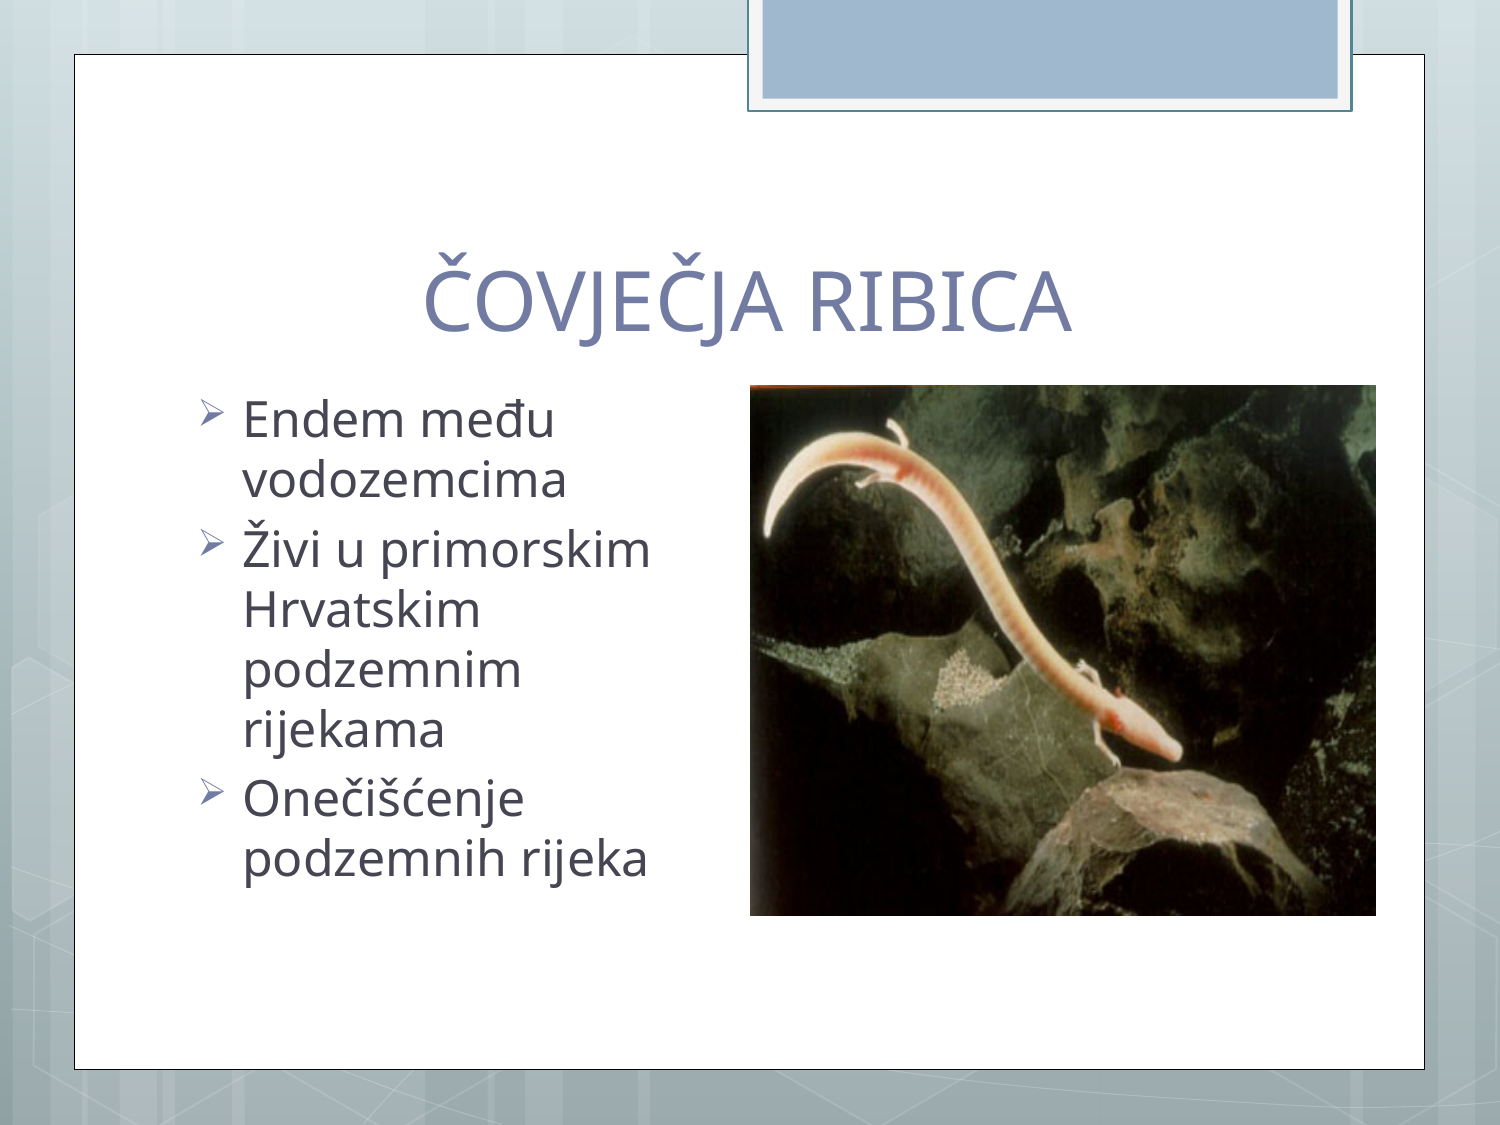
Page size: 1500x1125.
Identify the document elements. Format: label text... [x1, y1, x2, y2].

title ČOVJEČJA RIBICA [171, 168, 1324, 357]
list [749, 385, 1377, 916]
list Endem među vodozemcima Živi u primorskim Hrvatskim podzemnim rijekama Onečišćenje podzemnih rijeka [171, 379, 732, 953]
